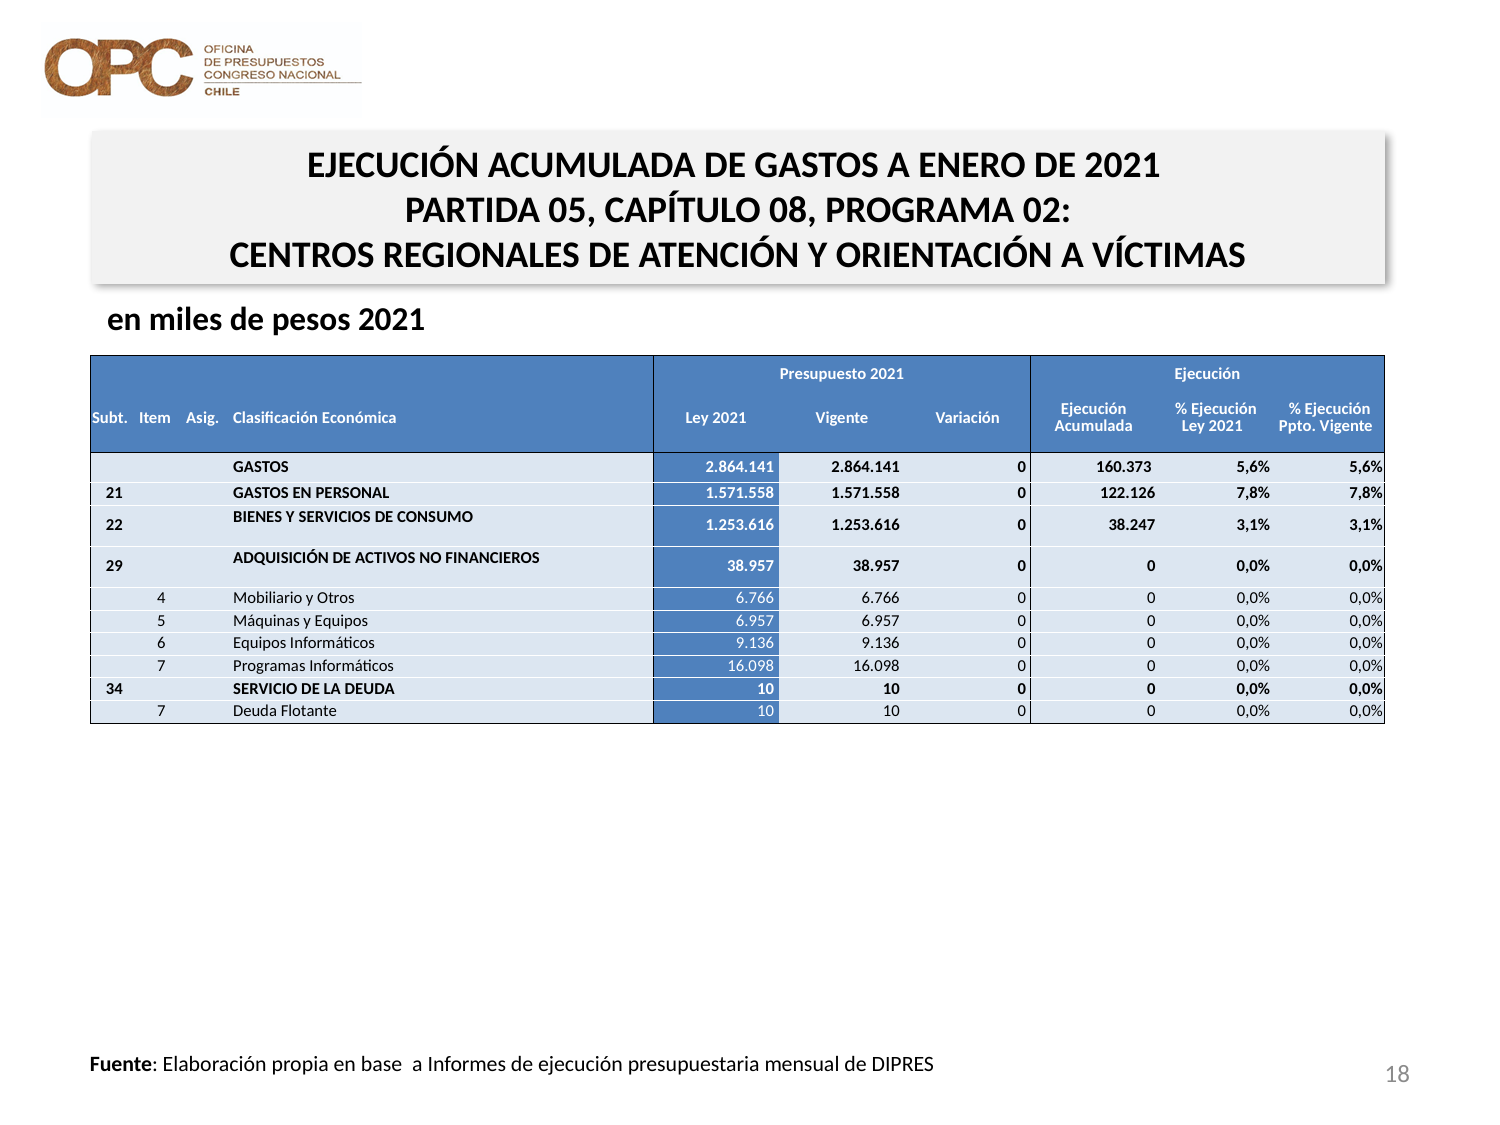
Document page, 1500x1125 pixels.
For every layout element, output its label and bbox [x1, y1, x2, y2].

table_cell [1031, 483, 1384, 505]
table_cell [654, 483, 1030, 505]
text_box [92, 131, 1385, 283]
table_cell [654, 701, 1030, 723]
table_cell [1031, 701, 1384, 723]
table_cell [654, 633, 1030, 655]
table_cell [654, 588, 1030, 610]
table_cell [91, 611, 653, 632]
table_cell [91, 483, 653, 505]
table_cell [654, 656, 1030, 677]
table_cell [91, 547, 653, 587]
table_cell [1031, 588, 1384, 610]
slide_number [1074, 1042, 1425, 1103]
table_cell [91, 506, 653, 546]
table_cell [654, 453, 1030, 482]
table_header [91, 356, 653, 384]
table_cell [1031, 453, 1384, 482]
table_cell [1031, 611, 1384, 632]
table_cell [654, 678, 1030, 700]
table_cell [1031, 656, 1384, 677]
table_cell [1031, 678, 1384, 700]
picture [41, 22, 362, 118]
table_cell [654, 384, 1030, 452]
table_cell [91, 633, 653, 655]
table_cell [654, 611, 1030, 632]
table_cell [654, 506, 1030, 546]
table_cell [1031, 633, 1384, 655]
table_cell [654, 547, 1030, 587]
table_header [1031, 356, 1384, 384]
text_box [92, 289, 1413, 350]
table_cell [91, 678, 653, 700]
table_cell [1031, 506, 1384, 546]
table_cell [91, 701, 653, 723]
table_cell [1031, 384, 1384, 452]
table_cell [91, 588, 653, 610]
table_cell [91, 656, 653, 677]
table_cell [91, 384, 653, 452]
table_header [654, 356, 1030, 384]
table_cell [91, 453, 653, 482]
table_cell [1031, 547, 1384, 587]
